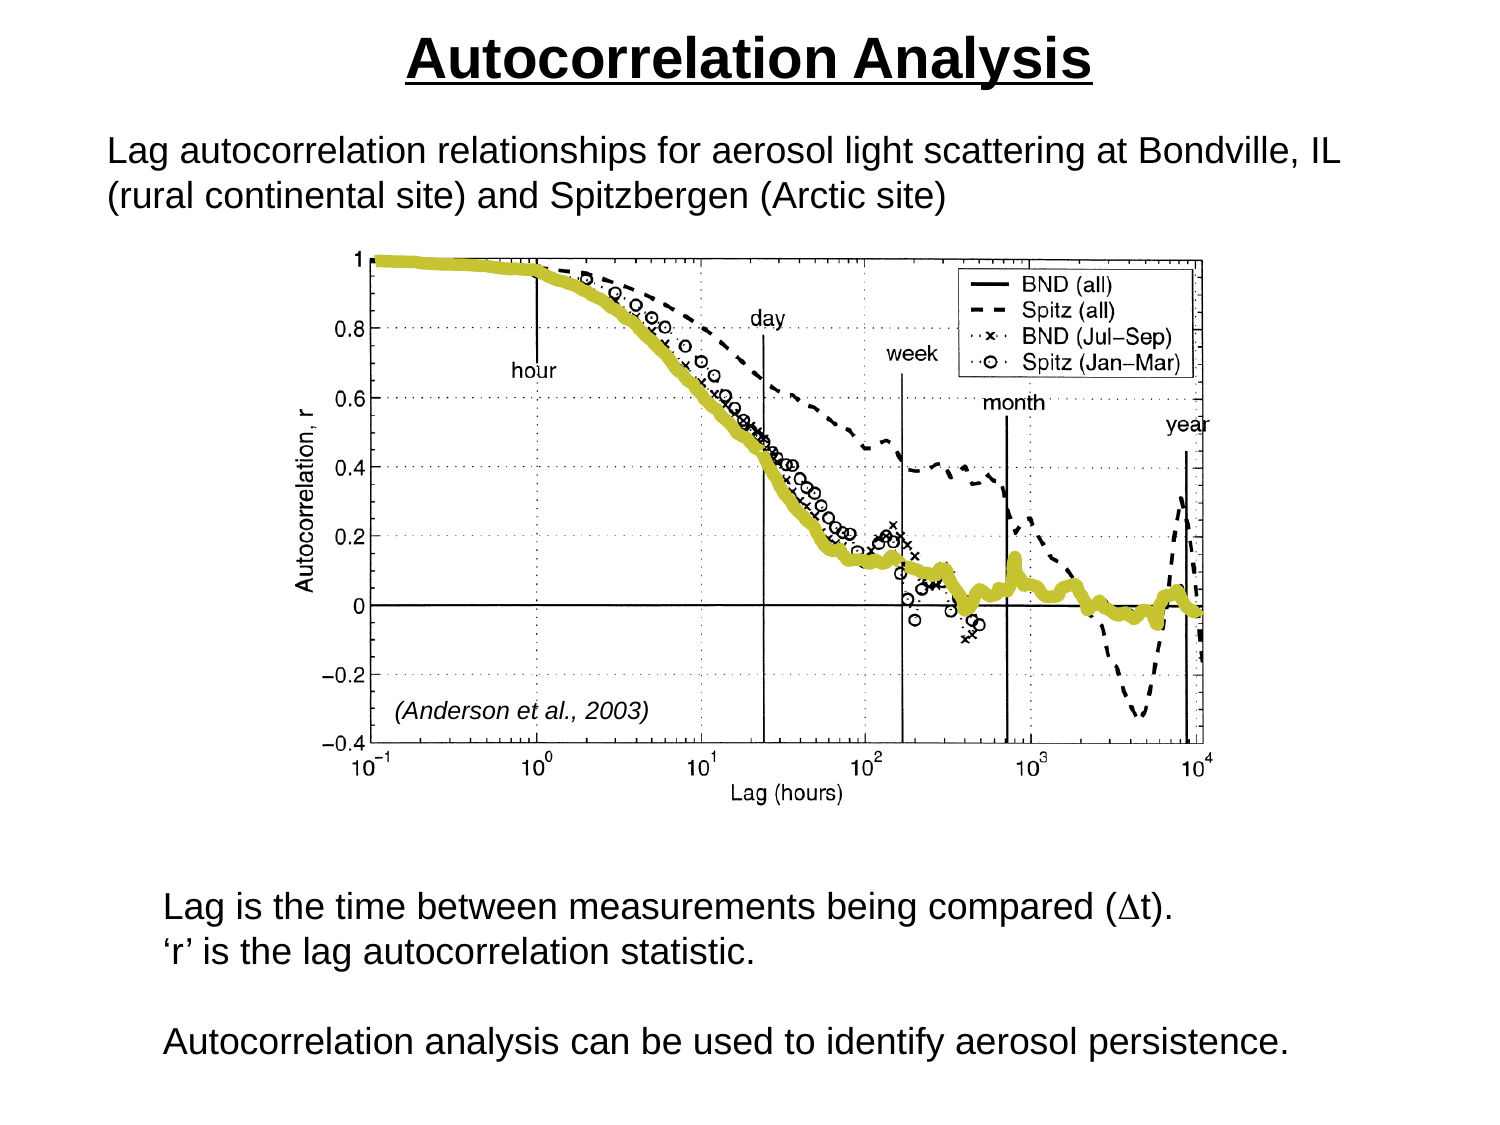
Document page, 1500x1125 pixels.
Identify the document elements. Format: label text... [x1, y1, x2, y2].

text_box Autocorrelation Analysis [390, 12, 1109, 98]
text_box Lag autocorrelation relationships for aerosol light scattering at Bondville, IL (rural continental site) and Spitzbergen (Arctic site) [92, 118, 1419, 224]
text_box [374, 260, 1201, 625]
picture [262, 249, 1247, 813]
text_box Lag is the time between measurements being compared (Dt). ‘r’ is the lag autocorrelation statistic. Autocorrelation analysis can be used to identify aerosol persistence. [148, 874, 1386, 1070]
